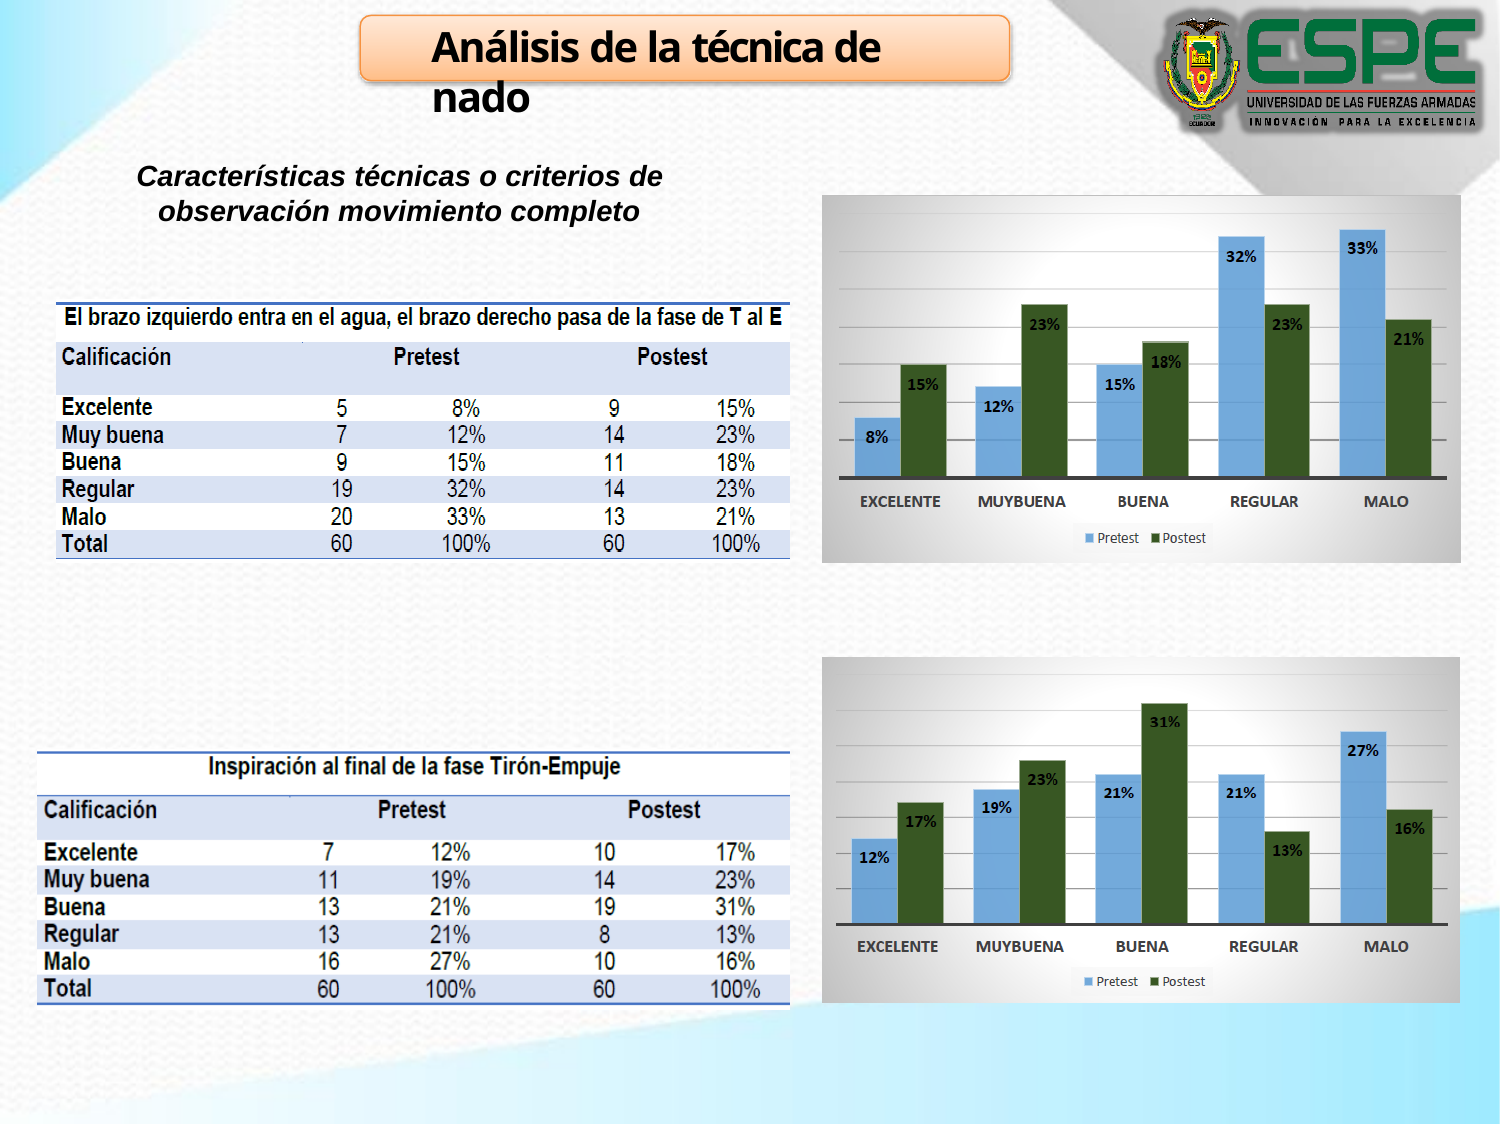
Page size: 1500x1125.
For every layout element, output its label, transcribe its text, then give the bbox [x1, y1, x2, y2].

title Análisis de la técnica de nado [429, 18, 941, 209]
text_box Características técnicas o criterios de observación movimiento completo [102, 154, 697, 227]
picture [0, 0, 1500, 1124]
